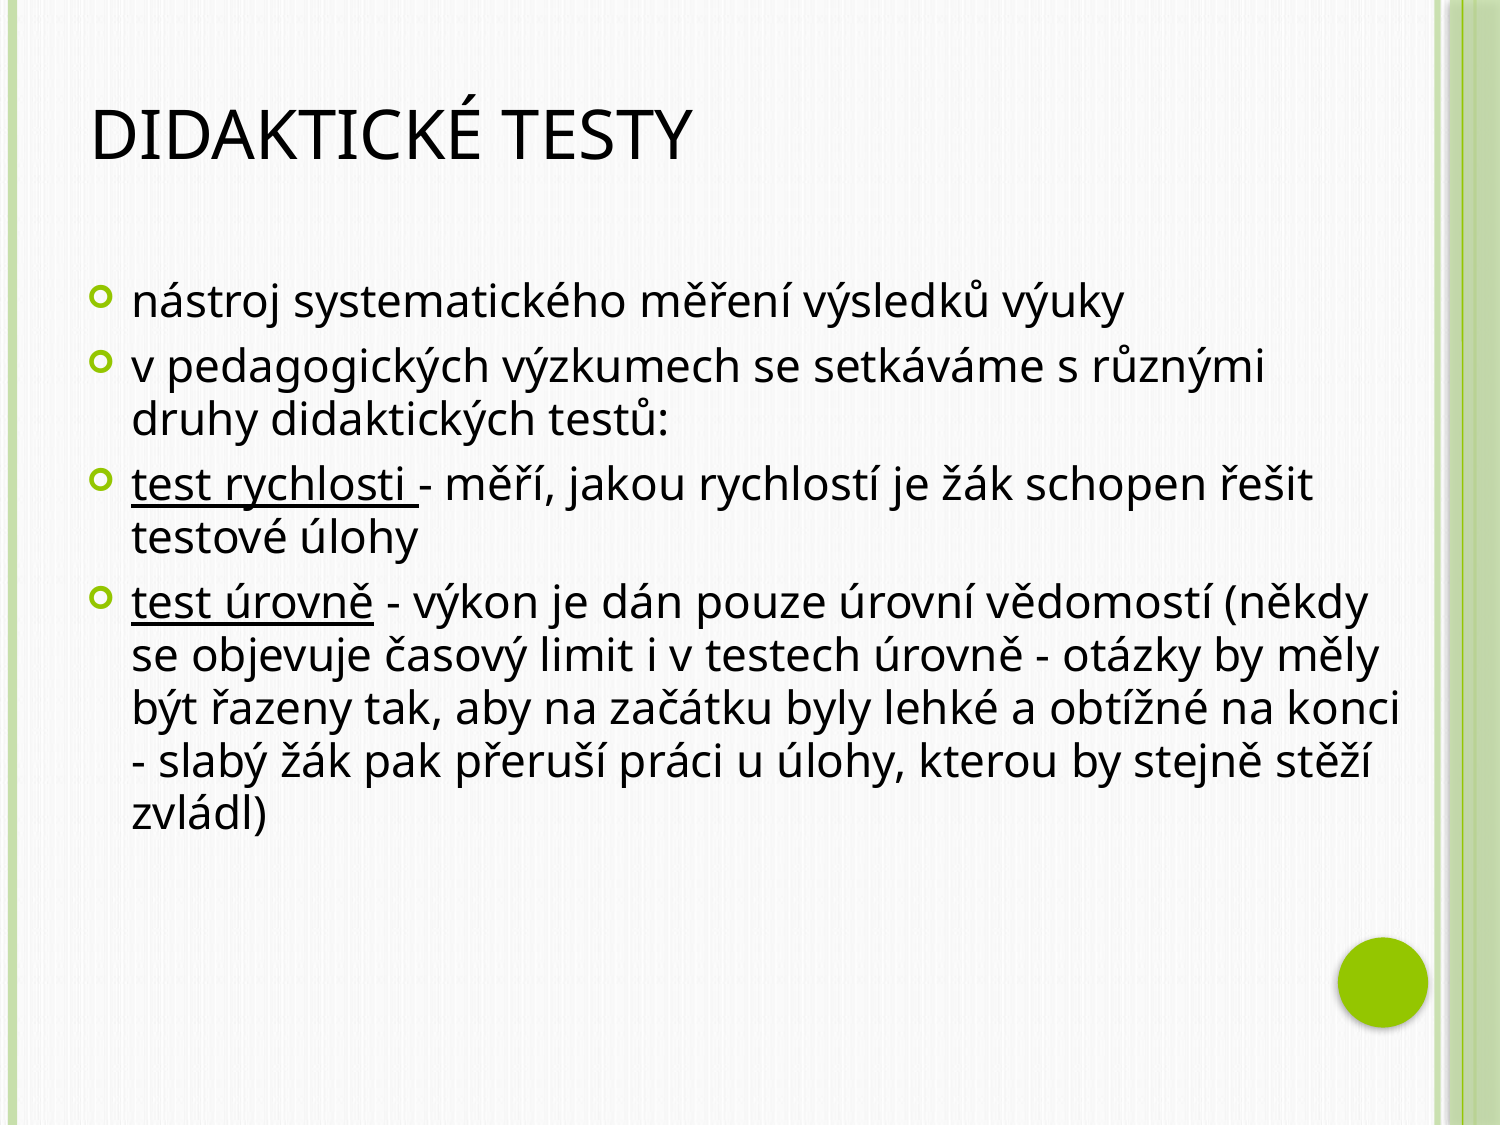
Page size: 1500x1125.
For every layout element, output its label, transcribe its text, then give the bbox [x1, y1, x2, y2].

picture [1441, 0, 1449, 1125]
picture [0, 0, 7, 1125]
title Didaktické testy [75, 0, 1423, 181]
list nástroj systematického měření výsledků výuky v pedagogických výzkumech se setkáváme s různými druhy didaktických testů: test rychlosti - měří, jakou rychlostí je žák schopen řešit testové úlohy test úrovně - výkon je dán pouze úrovní vědomostí (někdy se objevuje časový limit i v testech úrovně - otázky by měly být řazeny tak, aby na začátku byly lehké a obtížné na konci - slabý žák pak přeruší práci u úlohy, kterou by stejně stěží zvládl) [71, 267, 1421, 921]
picture [18, 0, 1434, 1125]
